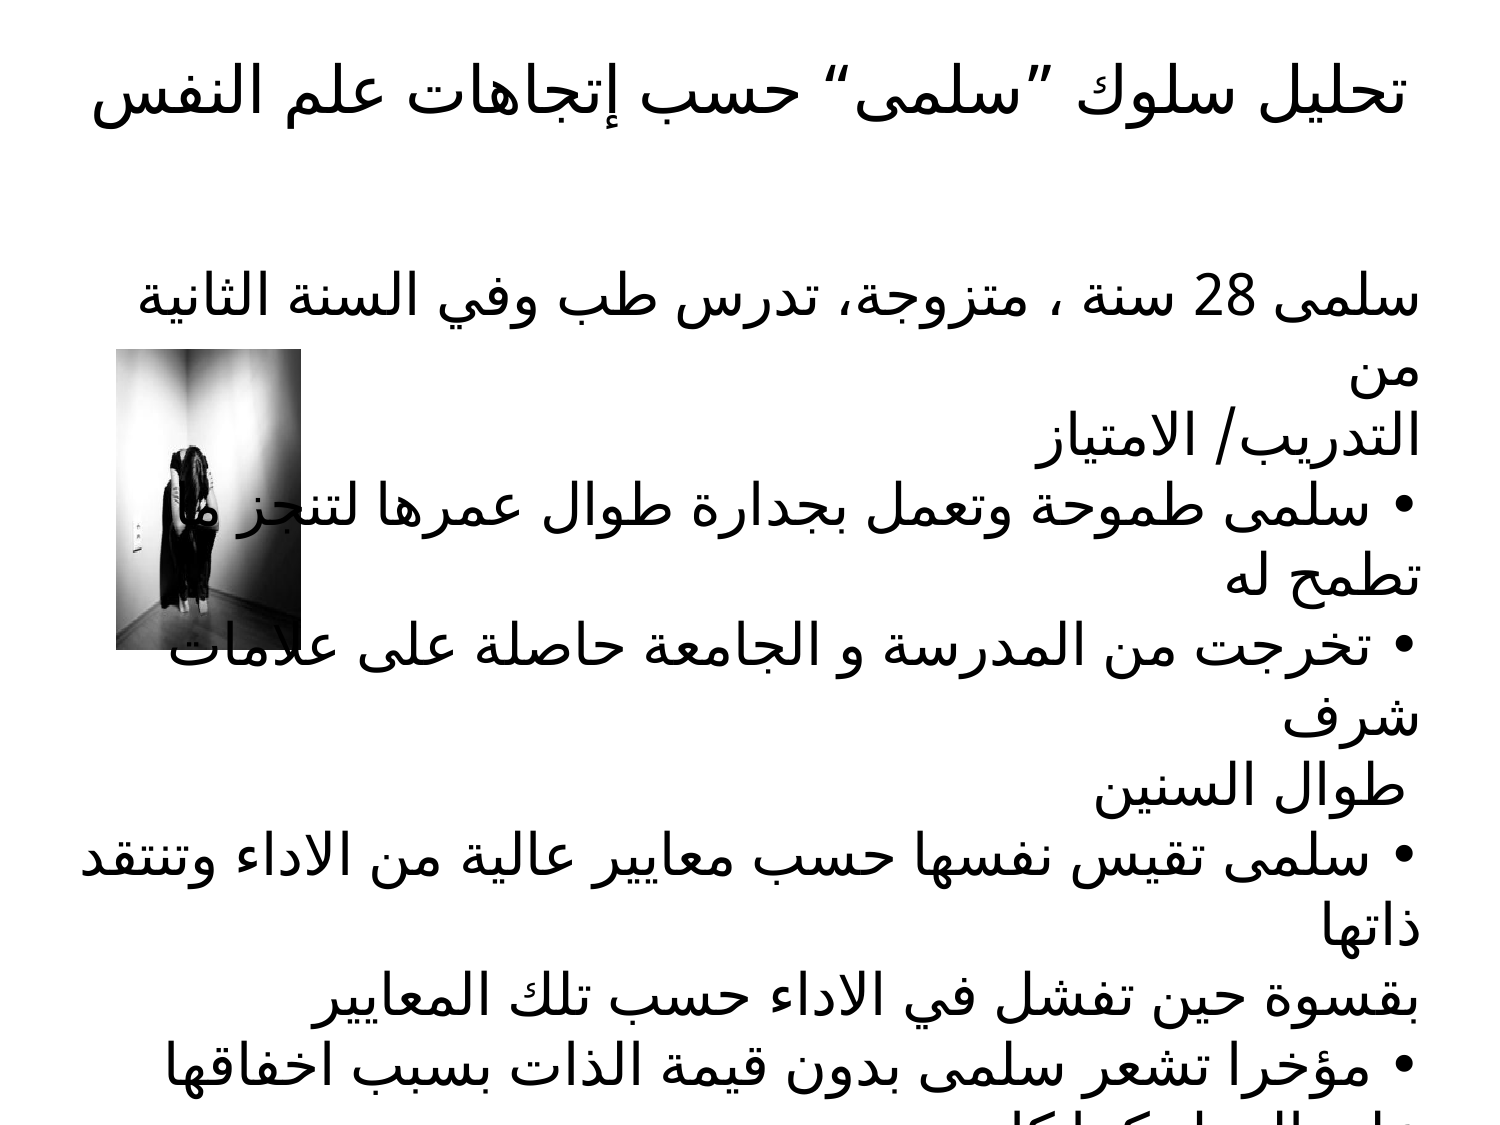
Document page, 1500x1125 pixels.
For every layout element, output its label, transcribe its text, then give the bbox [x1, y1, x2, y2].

text_box سلمى 28 سنة ، متزوجة، تدرس طب وفي السنة الثانية من التدريب/ الامتياز • سلمى طموحة وتعمل بجدارة طوال عمرها لتنجز ما تطمح له • تخرجت من المدرسة و الجامعة حاصلة على علامات شرف طوال السنين • سلمى تقيس نفسها حسب معايير عالية من الاداء وتنتقد ذاتها بقسوة حين تفشل في الاداء حسب تلك المعايير • مؤخرا تشعر سلمى بدون قيمة الذات بسبب اخفاقها على العمل كما كانت • وبدأت تشعر بالارهاق و عدم التركيز • زملاءها في العمل بالاضافة الى زوجها يلاحظون الفرق في سلوكها فهي تغضب بسرعة و منسحبة اجتماعيا (عكس توجهها السابق الايجابي والنشيط)-------------------سلوكي نتيجة تغير البيئة ،وبقدر افسره بأكتر من اتجاه ،او باي اتجاه مع تقديم تفسير لماذا هذا الاتجاه ؟ [37, 249, 1438, 1125]
title تحليل سلوك ”سلمى“ حسب إتجاهات علم النفس [75, 0, 1425, 175]
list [115, 349, 301, 651]
